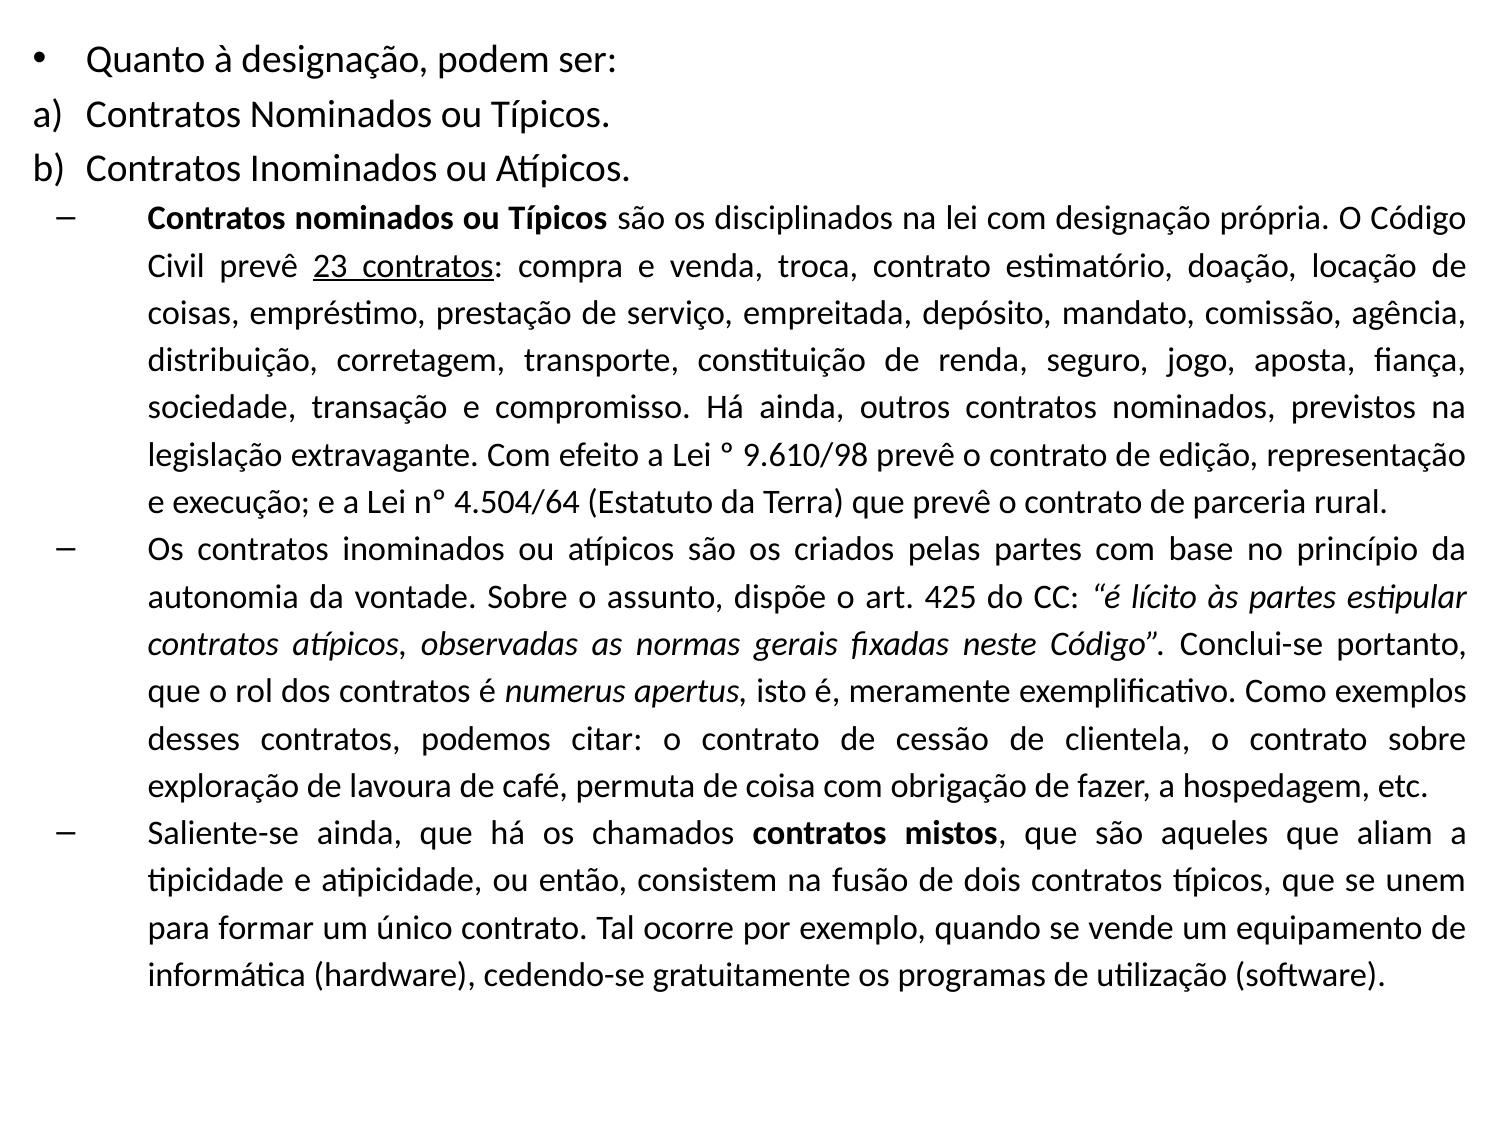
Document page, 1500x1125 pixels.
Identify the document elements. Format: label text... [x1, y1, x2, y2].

list Quanto à designação, podem ser: Contratos Nominados ou Típicos. Contratos Inominados ou Atípicos. Contratos nominados ou Típicos são os disciplinados na lei com designação própria. O Código Civil prevê 23 contratos: compra e venda, troca, contrato estimatório, doação, locação de coisas, empréstimo, prestação de serviço, empreitada, depósito, mandato, comissão, agência, distribuição, corretagem, transporte, constituição de renda, seguro, jogo, aposta, fiança, sociedade, transação e compromisso. Há ainda, outros contratos nominados, previstos na legislação extravagante. Com efeito a Lei º 9.610/98 prevê o contrato de edição, representação e execução; e a Lei nº 4.504/64 (Estatuto da Terra) que prevê o contrato de parceria rural. Os contratos inominados ou atípicos são os criados pelas partes com base no princípio da autonomia da vontade. Sobre o assunto, dispõe o art. 425 do CC: “é lícito às partes estipular contratos atípicos, observadas as normas gerais fixadas neste Código”. Conclui-se portanto, que o rol dos contratos é numerus apertus, isto é, meramente exemplificativo. Como exemplos desses contratos, podemos citar: o contrato de cessão de clientela, o contrato sobre exploração de lavoura de café, permuta de coisa com obrigação de fazer, a hospedagem, etc. Saliente-se ainda, que há os chamados contratos mistos, que são aqueles que aliam a tipicidade e atipicidade, ou então, consistem na fusão de dois contratos típicos, que se unem para formar um único contrato. Tal ocorre por exemplo, quando se vende um equipamento de informática (hardware), cedendo-se gratuitamente os programas de utilização (software). [17, 19, 1483, 1106]
